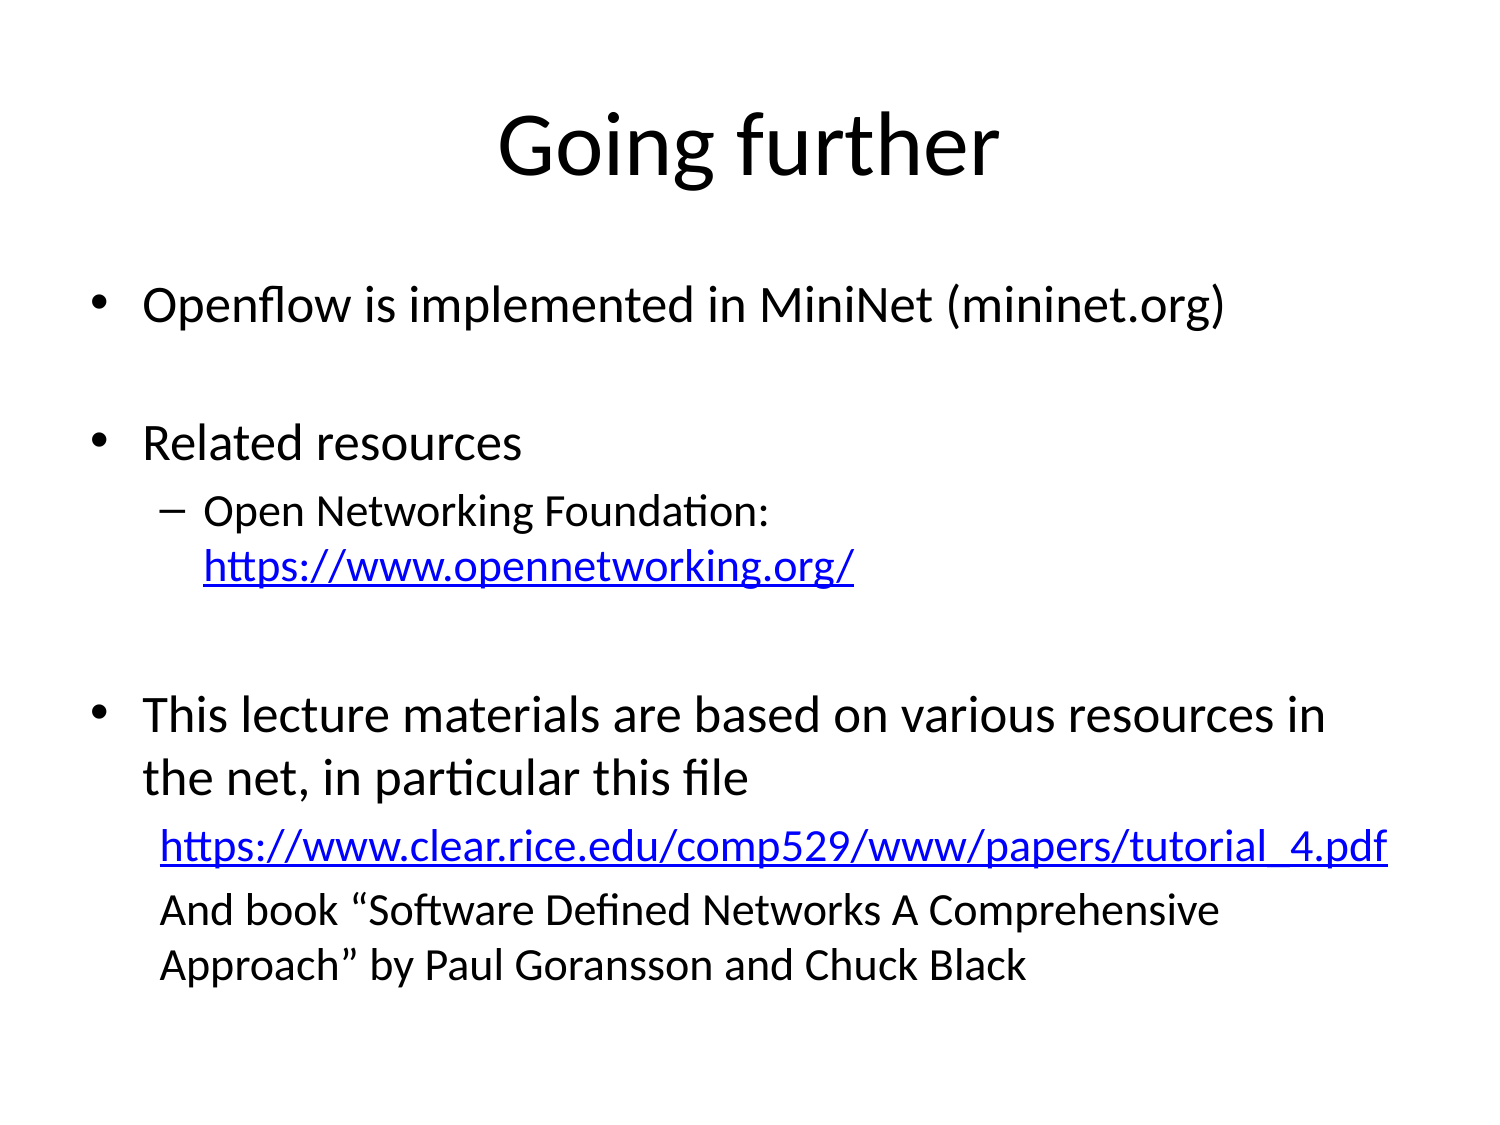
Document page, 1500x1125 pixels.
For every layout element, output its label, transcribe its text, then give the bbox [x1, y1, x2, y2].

list Openflow is implemented in MiniNet (mininet.org) Related resources Open Networking Foundation: https://www.opennetworking.org/ This lecture materials are based on various resources in the net, in particular this file https://www.clear.rice.edu/comp529/www/papers/tutorial_4.pdf And book “Software Defined Networks A Comprehensive Approach” by Paul Goransson and Chuck Black [75, 262, 1425, 1005]
title Going further [75, 45, 1425, 233]
